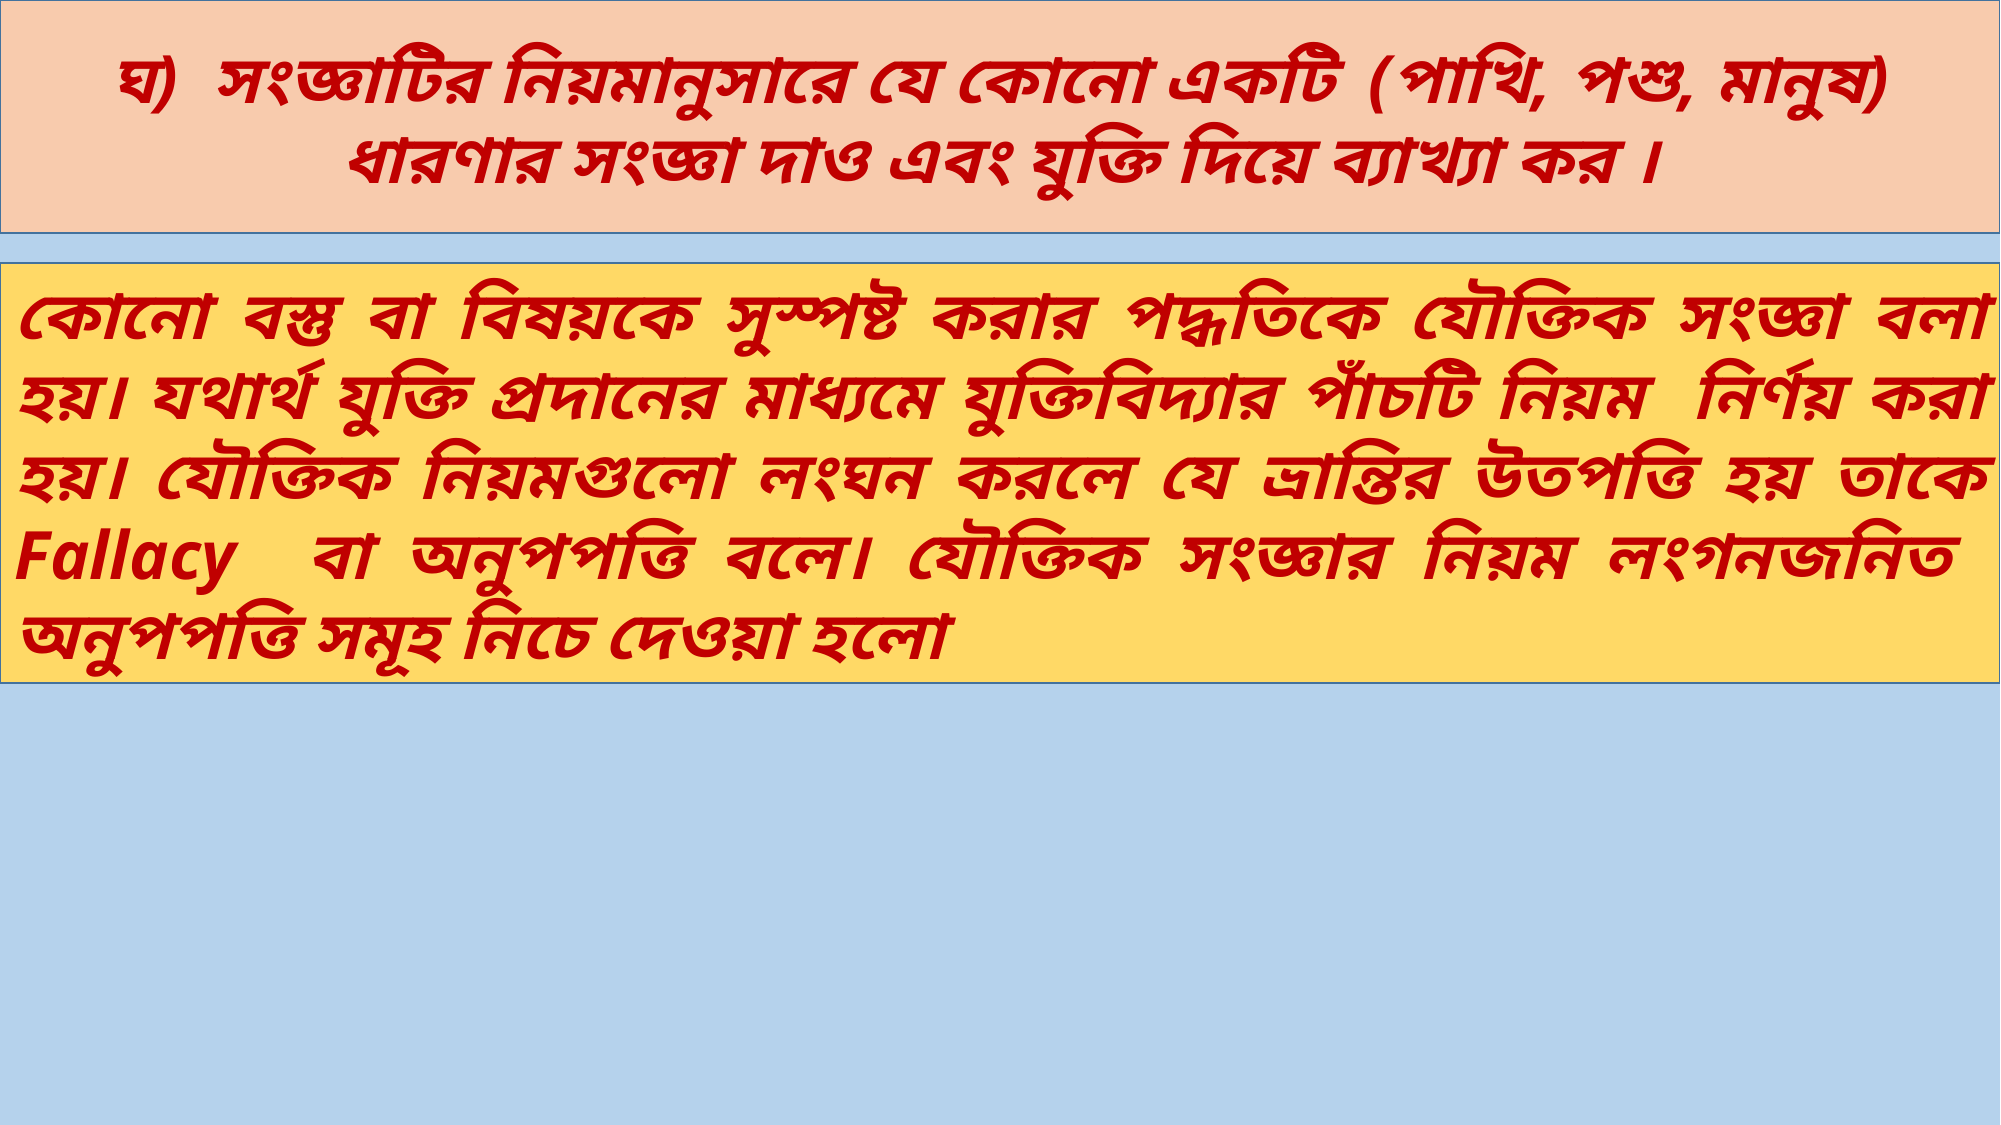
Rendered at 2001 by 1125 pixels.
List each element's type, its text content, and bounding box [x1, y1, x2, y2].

text_box কোনো বস্তু বা বিষয়কে সুস্পষ্ট করার পদ্ধতিকে যৌক্তিক সংজ্ঞা বলা হয়। যথার্থ যুক্তি প্রদানের মাধ্যমে যুক্তিবিদ্যার পাঁচটি নিয়ম নির্ণয় করা হয়। যৌক্তিক নিয়মগুলো লংঘন করলে যে ভ্রান্তির উতপত্তি হয় তাকে Fallacy বা অনুপপত্তি বলে। যৌক্তিক সংজ্ঞার নিয়ম লংগনজনিত অনুপপত্তি সমূহ নিচে দেওয়া হলো [0, 262, 2000, 684]
text_box ঘ) সংজ্ঞাটির নিয়মানুসারে যে কোনো একটি (পাখি, পশু, মানুষ) ধারণার সংজ্ঞা দাও এবং যুক্তি দিয়ে ব্যাখ্যা কর । [0, 0, 2000, 234]
